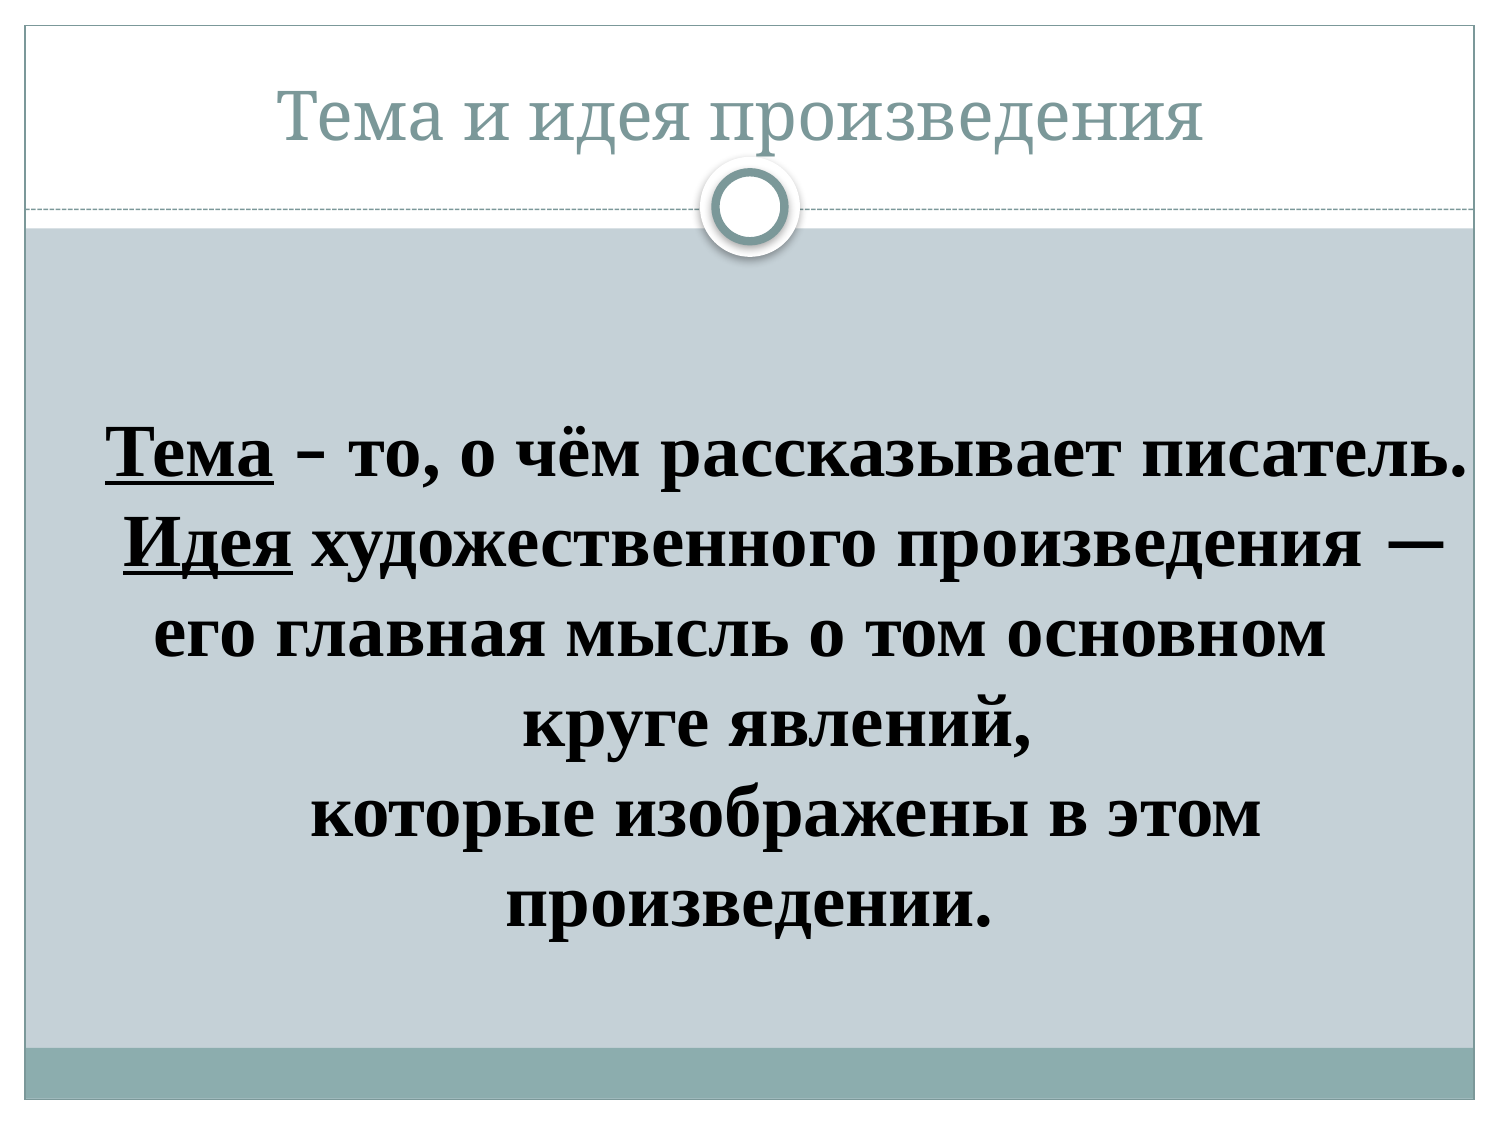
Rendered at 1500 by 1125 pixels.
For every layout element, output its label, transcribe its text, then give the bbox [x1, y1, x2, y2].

text_box Тема – то, о чём рассказывает писатель. Идея художественного произведения — его главная мысль о том основном круге явлений, которые изображены в этом произведении. [0, 4, 1500, 950]
title Тема и идея произведения [49, 37, 1450, 162]
